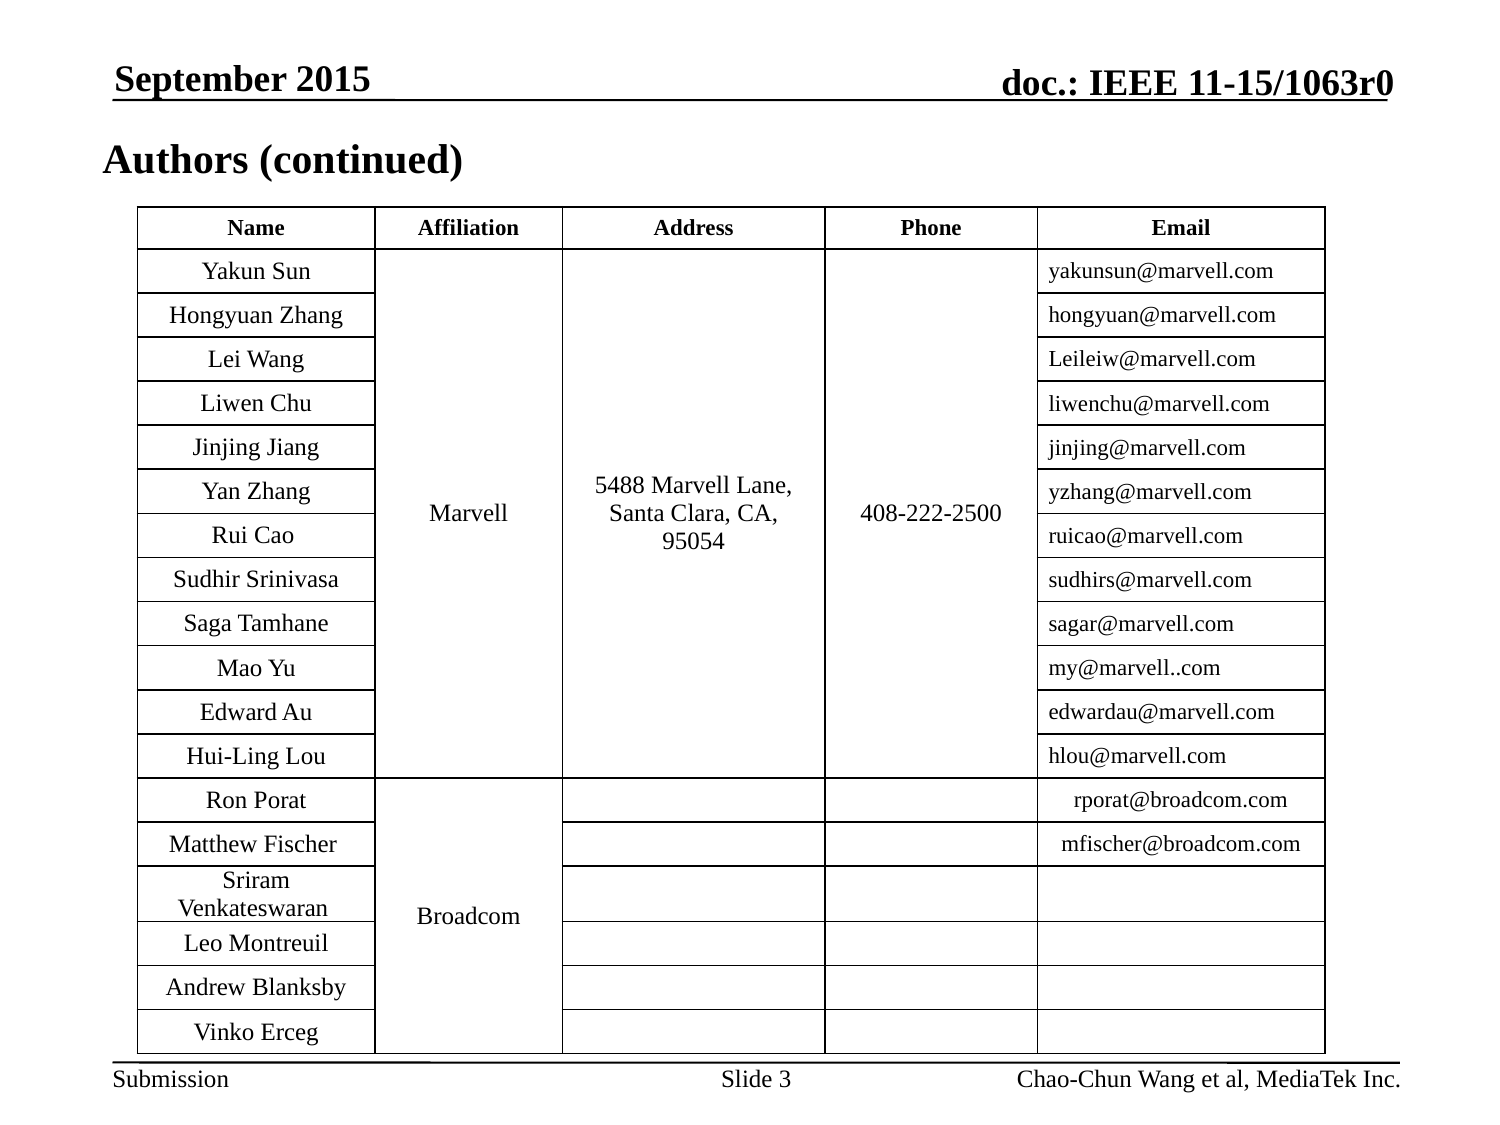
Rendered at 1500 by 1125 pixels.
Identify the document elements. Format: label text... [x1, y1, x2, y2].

table_cell yzhang@marvell.com [1038, 470, 1324, 513]
table_header Phone [826, 208, 1037, 248]
table_cell sagar@marvell.com [1038, 602, 1324, 645]
table_cell [563, 779, 824, 821]
table_cell Leo Montreuil [138, 922, 374, 965]
table_cell mfischer@broadcom.com [1038, 823, 1324, 865]
table_header Address [563, 208, 824, 248]
table_cell [1038, 966, 1324, 1009]
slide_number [114, 54, 423, 100]
slide_number Slide 3 [712, 1061, 800, 1123]
table_header Name [138, 208, 374, 248]
table_cell [563, 867, 824, 921]
table_cell [1038, 1010, 1324, 1053]
table_cell Edward Au [138, 691, 374, 733]
table_cell Vinko Erceg [138, 1010, 374, 1053]
table_header Affiliation [376, 208, 562, 248]
table_cell Marvell [376, 250, 562, 777]
table_cell sudhirs@marvell.com [1038, 558, 1324, 601]
table_cell Andrew Blanksby [138, 966, 374, 1009]
table_cell hongyuan@marvell.com [1038, 294, 1324, 336]
table_cell [826, 966, 1037, 1009]
table_cell yakunsun@marvell.com [1038, 250, 1324, 292]
table_cell Yan Zhang [138, 470, 374, 513]
table_cell ruicao@marvell.com [1038, 514, 1324, 557]
table_cell liwenchu@marvell.com [1038, 382, 1324, 424]
table_cell [826, 1010, 1037, 1053]
table_cell my@marvell..com [1038, 646, 1324, 689]
table_cell Hongyuan Zhang [138, 294, 374, 336]
table_cell 408-222-2500 [826, 250, 1037, 777]
table_cell Lei Wang [138, 338, 374, 380]
table_cell Liwen Chu [138, 382, 374, 424]
table_cell jinjing@marvell.com [1038, 426, 1324, 468]
table_cell [1038, 867, 1324, 921]
table_cell Yakun Sun [138, 250, 374, 292]
table_cell Rui Cao [138, 514, 374, 557]
table_cell Hui-Ling Lou [138, 735, 374, 777]
table_cell Matthew Fischer [138, 823, 374, 865]
table_cell Leileiw@marvell.com [1038, 338, 1324, 380]
table_cell [826, 922, 1037, 965]
table_cell [1038, 922, 1324, 965]
table_cell Sudhir Srinivasa [138, 558, 374, 601]
text_box Authors (continued) [87, 124, 1363, 213]
table_cell Mao Yu [138, 646, 374, 689]
table_cell [563, 1010, 824, 1053]
table_cell [563, 966, 824, 1009]
footer Chao-Chun Wang et al, MediaTek Inc. [878, 1061, 1402, 1093]
table_cell [826, 867, 1037, 921]
table_cell Ron Porat [138, 779, 374, 821]
table_cell [563, 922, 824, 965]
table_cell Sriram Venkateswaran [138, 867, 374, 921]
table_cell edwardau@marvell.com [1038, 691, 1324, 733]
table_cell [826, 823, 1037, 865]
table_cell Saga Tamhane [138, 602, 374, 645]
table_cell [826, 779, 1037, 821]
table_header Email [1038, 208, 1324, 248]
table_cell Broadcom [376, 779, 562, 1053]
table_cell [563, 823, 824, 865]
table_cell Jinjing Jiang [138, 426, 374, 468]
table_cell 5488 Marvell Lane, Santa Clara, CA, 95054 [563, 250, 824, 777]
table_cell hlou@marvell.com [1038, 735, 1324, 777]
table_cell rporat@broadcom.com [1038, 779, 1324, 821]
